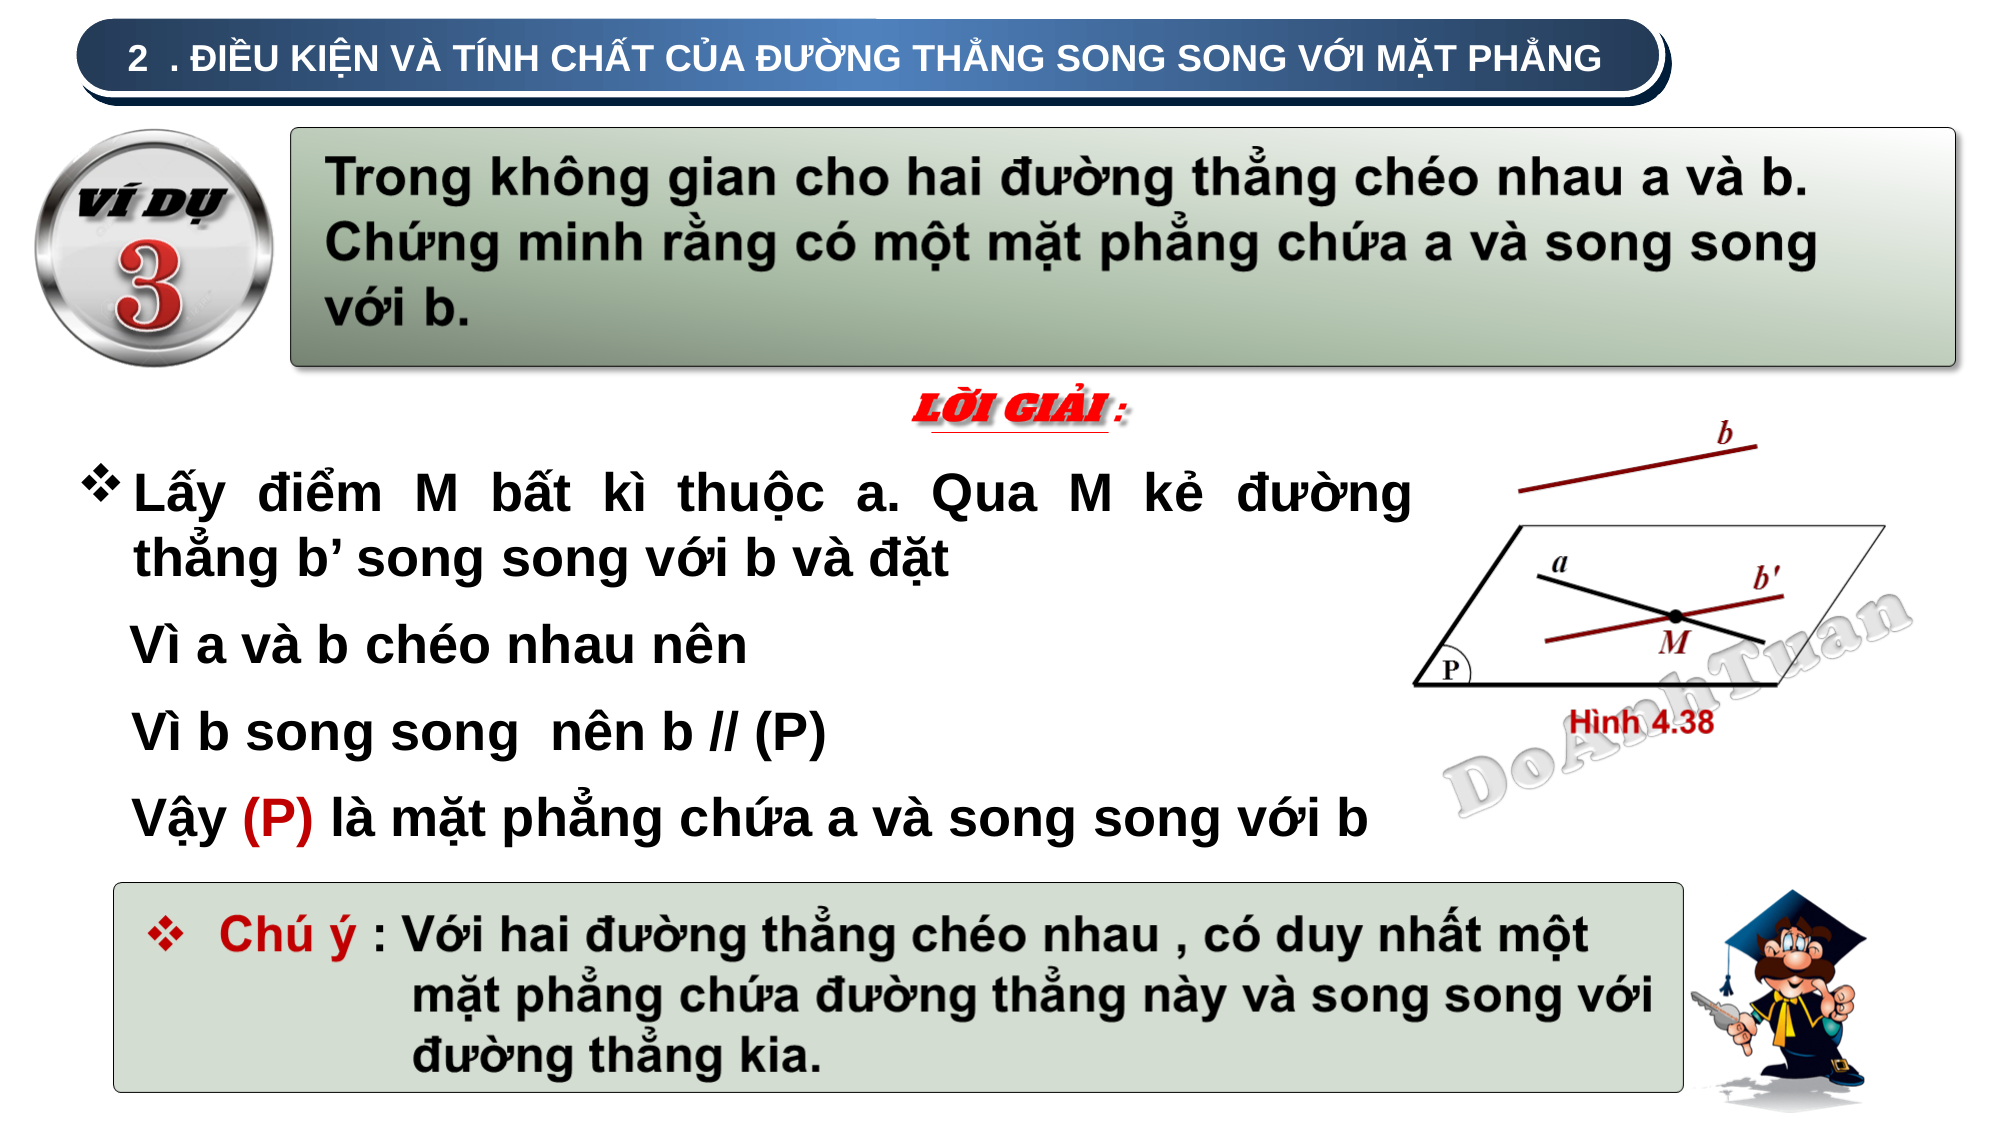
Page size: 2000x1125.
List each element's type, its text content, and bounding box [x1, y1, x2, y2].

text_box 2 . ĐIỀU KIỆN VÀ TÍNH CHẤT CỦA ĐƯỜNG THẲNG SONG SONG VỚI MẶT PHẲNG [73, 15, 1663, 95]
picture [24, 122, 1987, 1114]
text_box Vậy (P) là mặt phẳng chứa a và song song với b [116, 774, 1370, 855]
